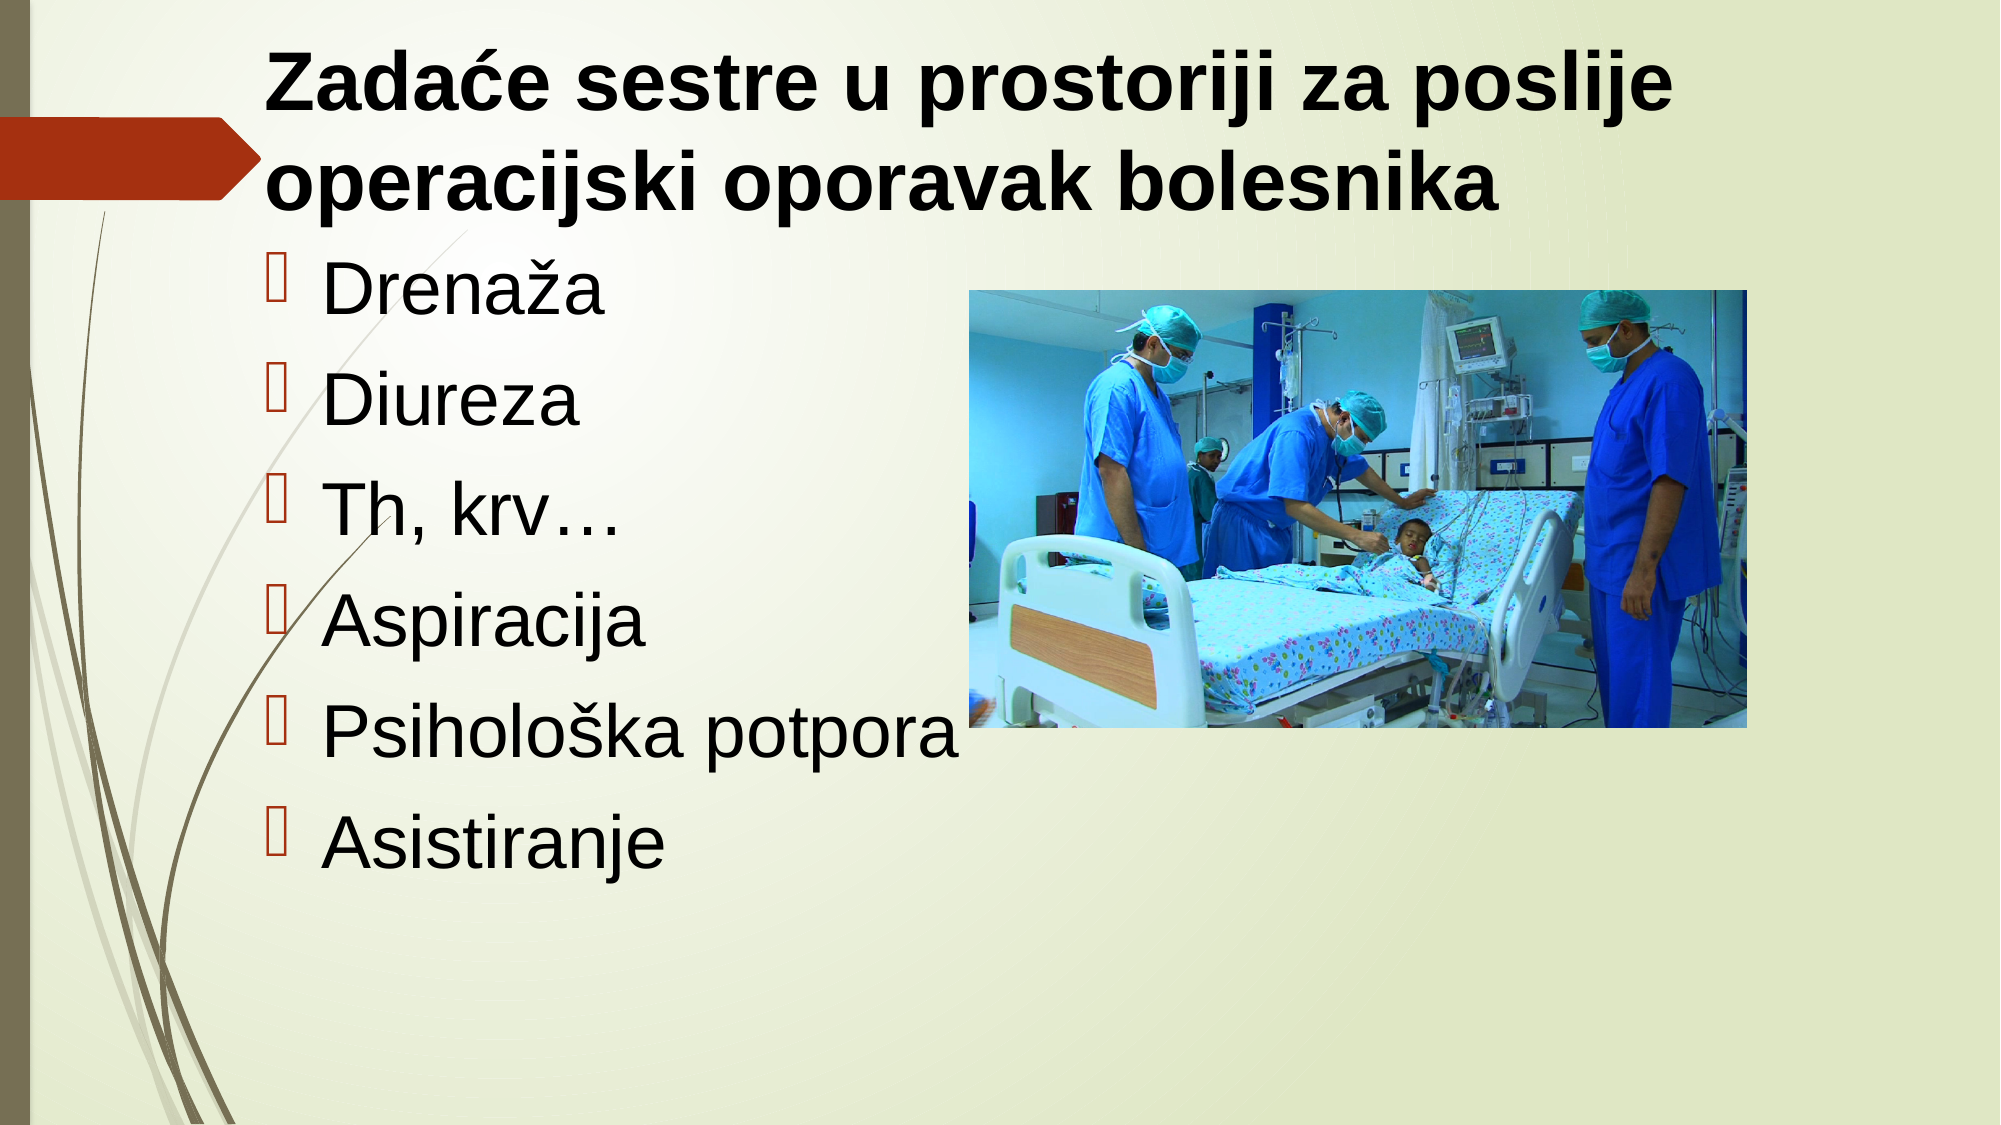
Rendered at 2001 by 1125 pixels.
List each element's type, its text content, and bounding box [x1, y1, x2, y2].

list Drenaža Diureza Th, krv… Aspiracija Psihološka potpora Asistiranje [249, 231, 1750, 1125]
picture [969, 290, 1748, 729]
title Zadaće sestre u prostoriji za poslije operacijski oporavak bolesnika [249, 19, 1733, 231]
